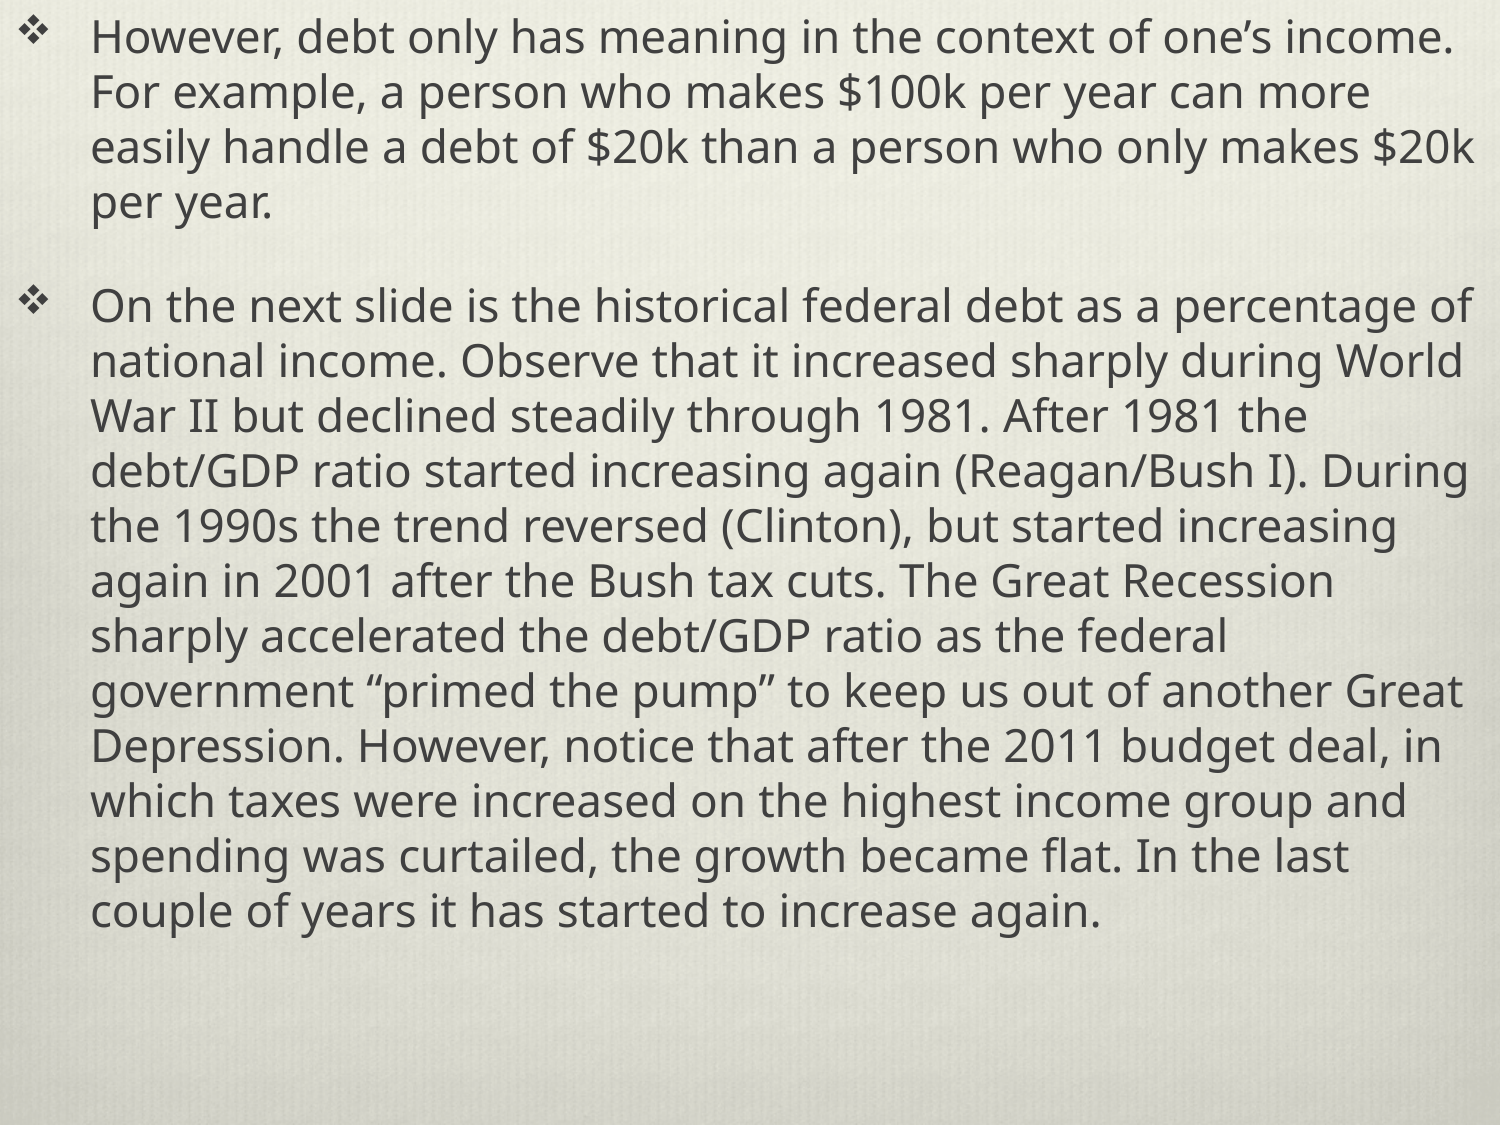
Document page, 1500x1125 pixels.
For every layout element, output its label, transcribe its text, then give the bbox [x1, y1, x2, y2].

list However, debt only has meaning in the context of one’s income. For example, a person who makes $100k per year can more easily handle a debt of $20k than a person who only makes $20k per year. On the next slide is the historical federal debt as a percentage of national income. Observe that it increased sharply during World War II but declined steadily through 1981. After 1981 the debt/GDP ratio started increasing again (Reagan/Bush I). During the 1990s the trend reversed (Clinton), but started increasing again in 2001 after the Bush tax cuts. The Great Recession sharply accelerated the debt/GDP ratio as the federal government “primed the pump” to keep us out of another Great Depression. However, notice that after the 2011 budget deal, in which taxes were increased on the highest income group and spending was curtailed, the growth became flat. In the last couple of years it has started to increase again. [0, 0, 1500, 1125]
